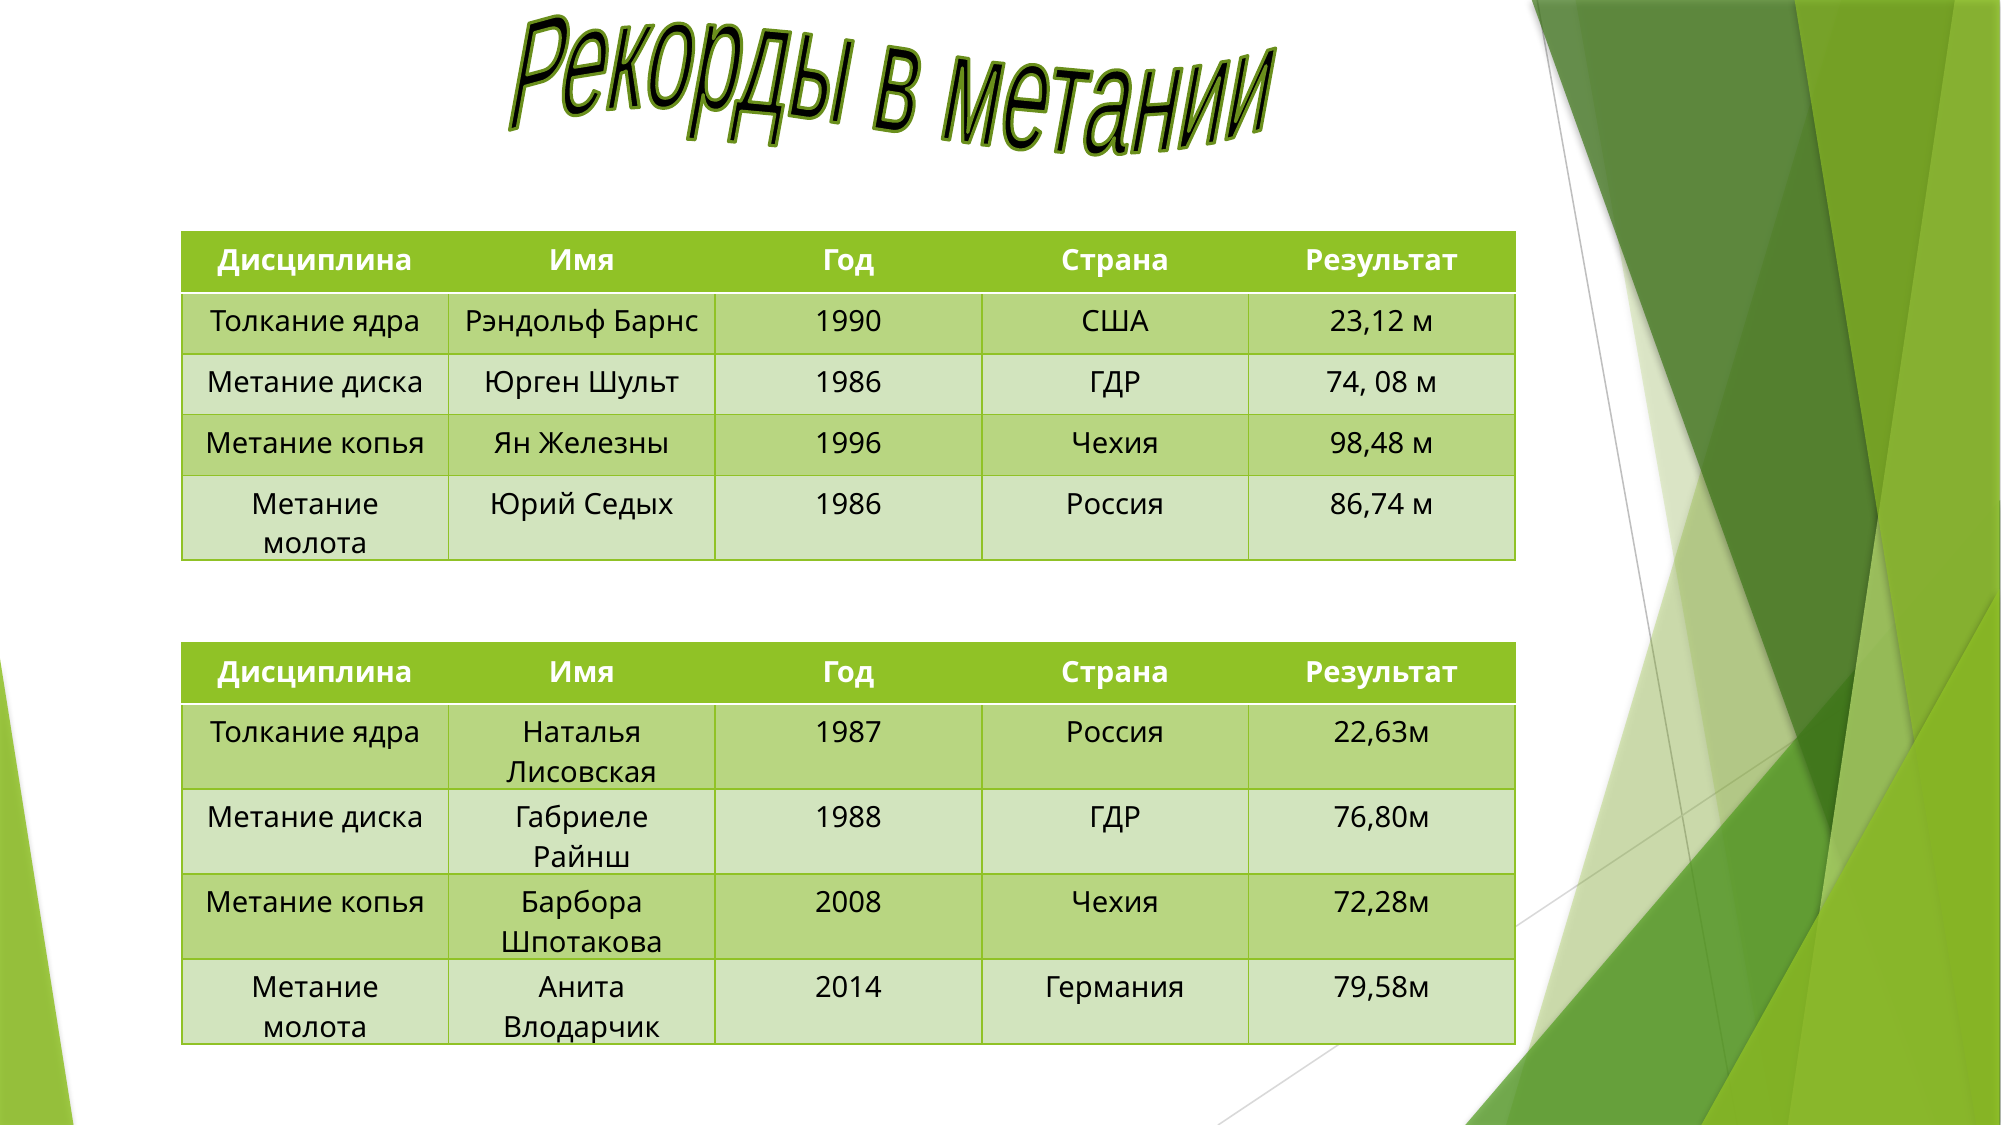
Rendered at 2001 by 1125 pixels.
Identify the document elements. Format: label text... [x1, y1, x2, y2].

table_header Год [716, 233, 981, 292]
text_box Рекорды в метании [1224, 46, 1278, 142]
table_cell ГДР [983, 355, 1248, 414]
table_cell Толкание ядра [183, 705, 448, 788]
table_cell 72,28м [1249, 875, 1514, 958]
text_box Рекорды в метании [1083, 68, 1132, 157]
table_cell США [983, 294, 1248, 353]
table_cell 23,12 м [1249, 294, 1514, 353]
table_cell Метание диска [183, 790, 448, 873]
text_box Рекорды в метании [561, 28, 609, 118]
table_cell Метание копья [183, 415, 448, 475]
table_cell Анита Влодарчик [449, 960, 714, 1043]
table_header Имя [449, 233, 714, 292]
table_cell 1996 [716, 415, 981, 475]
table_header Страна [983, 233, 1248, 292]
table_cell Чехия [983, 875, 1248, 958]
table_header Страна [983, 644, 1248, 703]
text_box Рекорды в метании [685, 23, 744, 142]
table_cell Юрген Шульт [449, 355, 714, 414]
table_cell 86,74 м [1249, 476, 1514, 559]
table_header Имя [449, 644, 714, 703]
table_cell 74, 08 м [1249, 355, 1514, 414]
table_cell Метание диска [183, 355, 448, 414]
text_box Рекорды в метании [829, 38, 855, 125]
table_cell Чехия [983, 415, 1248, 475]
table_cell 1986 [716, 476, 981, 559]
table_cell 2014 [716, 960, 981, 1043]
table_cell Метание молота [183, 960, 448, 1043]
text_box Рекорды в метании [1002, 63, 1050, 152]
text_box Рекорды в метании [507, 14, 570, 132]
text_box Рекорды в метании [1177, 59, 1231, 151]
table_cell 1990 [716, 294, 981, 353]
table_cell 1987 [716, 705, 981, 788]
table_cell Ян Железны [449, 415, 714, 475]
table_header Результат [1249, 644, 1514, 703]
text_box Рекорды в метании [605, 23, 656, 112]
table_cell Барбора Шпотакова [449, 875, 714, 958]
table_cell 2008 [716, 875, 981, 958]
table_cell Россия [983, 705, 1248, 788]
table_cell ГДР [983, 790, 1248, 873]
table_cell Наталья Лисовская [449, 705, 714, 788]
table_header Результат [1249, 233, 1514, 292]
table_cell 79,58м [1249, 960, 1514, 1043]
table_cell Рэндольф Барнс [449, 294, 714, 353]
table_cell Метание копья [183, 875, 448, 958]
text_box Рекорды в метании [1130, 66, 1184, 155]
table_cell 98,48 м [1249, 415, 1514, 475]
table_cell 1988 [716, 790, 981, 873]
table_cell Толкание ядра [183, 294, 448, 353]
table_header Дисциплина [183, 233, 448, 292]
table_cell Габриеле Райнш [449, 790, 714, 873]
table_cell 22,63м [1249, 705, 1514, 788]
text_box Рекорды в метании [787, 31, 831, 120]
table_cell 76,80м [1249, 790, 1514, 873]
table_cell Россия [983, 476, 1248, 559]
text_box Рекорды в метании [647, 21, 696, 110]
table_cell Метание молота [183, 476, 448, 559]
text_box Рекорды в метании [726, 28, 793, 148]
table_header Год [716, 644, 981, 703]
table_cell 1986 [716, 355, 981, 414]
text_box Рекорды в метании [1052, 66, 1094, 154]
table_header Дисциплина [183, 644, 448, 703]
text_box Рекорды в метании [940, 55, 1006, 148]
text_box Рекорды в метании [872, 44, 922, 134]
table_cell Юрий Седых [449, 476, 714, 559]
table_cell Германия [983, 960, 1248, 1043]
